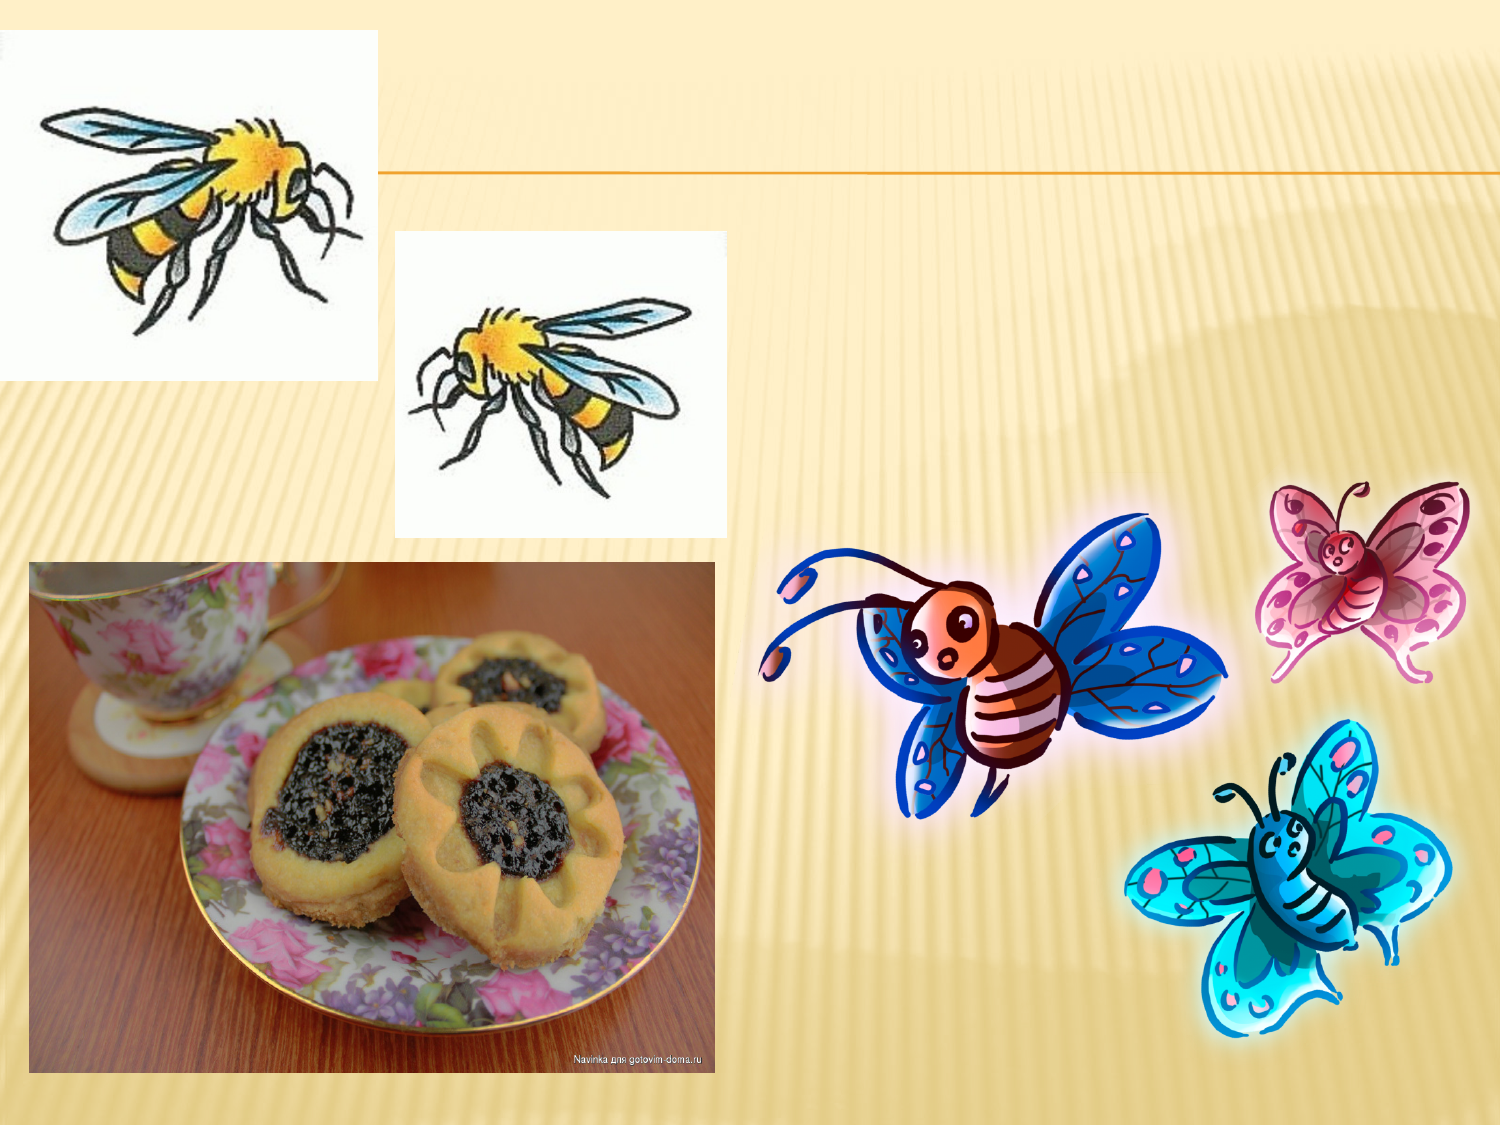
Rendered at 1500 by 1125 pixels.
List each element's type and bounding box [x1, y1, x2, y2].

picture [29, 562, 715, 1073]
picture [395, 231, 1500, 1071]
picture [0, 30, 379, 382]
